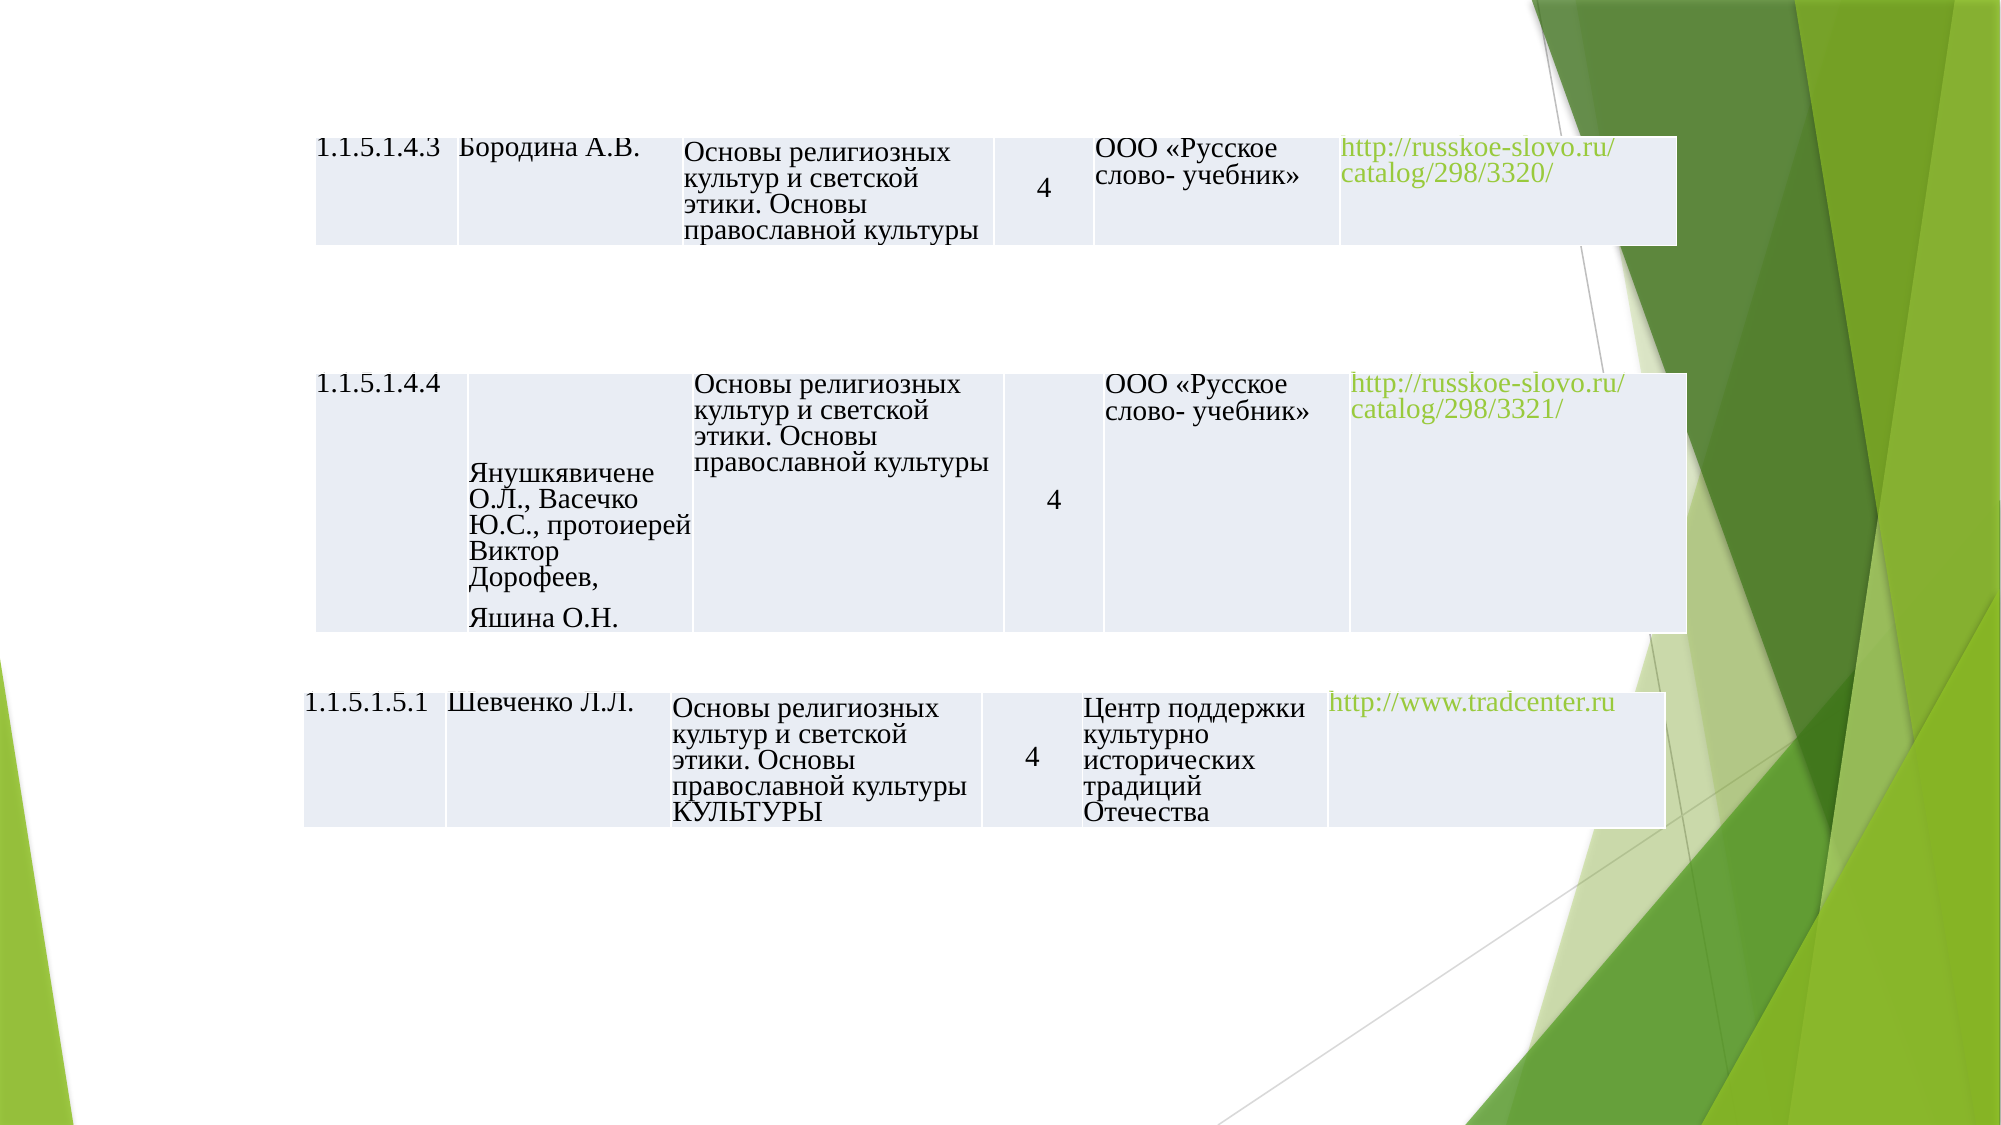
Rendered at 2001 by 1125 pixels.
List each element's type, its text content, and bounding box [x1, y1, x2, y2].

table_header 1.1.5.1.4.3 [316, 138, 457, 245]
table_header http://russkoe-slovo.ru/catalog/298/3320/ [1341, 138, 1676, 245]
table_header Бородина А.В. [459, 138, 682, 245]
table_header Янушкявичене О.Л., Васечко Ю.С., протоиерей Виктор Дорофеев, Яшина О.Н. [469, 374, 692, 632]
table_header ООО «Русское слово- учебник» [1105, 374, 1349, 632]
table_header 4 [983, 693, 1082, 827]
table_header 1.1.5.1.5.1 [304, 693, 445, 827]
table_header http://www.tradcenter.ru [1329, 693, 1664, 827]
table_header Шевченко Л.Л. [447, 693, 670, 827]
table_header Основы религиозных культур и светской этики. Основы православной культуры [684, 138, 993, 245]
table_header ООО «Русское слово- учебник» [1095, 138, 1339, 245]
table_header http://russkoe-slovo.ru/catalog/298/3321/ [1351, 374, 1686, 632]
table_header 4 [1005, 374, 1103, 632]
table_header Центр поддержки культурно­исторических традиций Отечества [1083, 693, 1327, 827]
table_header 1.1.5.1.4.4 [316, 374, 467, 632]
table_header 4 [995, 138, 1093, 245]
table_header Основы религиозных культур и светской этики. Основы православной культуры КУЛЬТУРЫ [672, 693, 981, 827]
table_header Основы религиозных культур и светской этики. Основы православной культуры [694, 374, 1003, 632]
